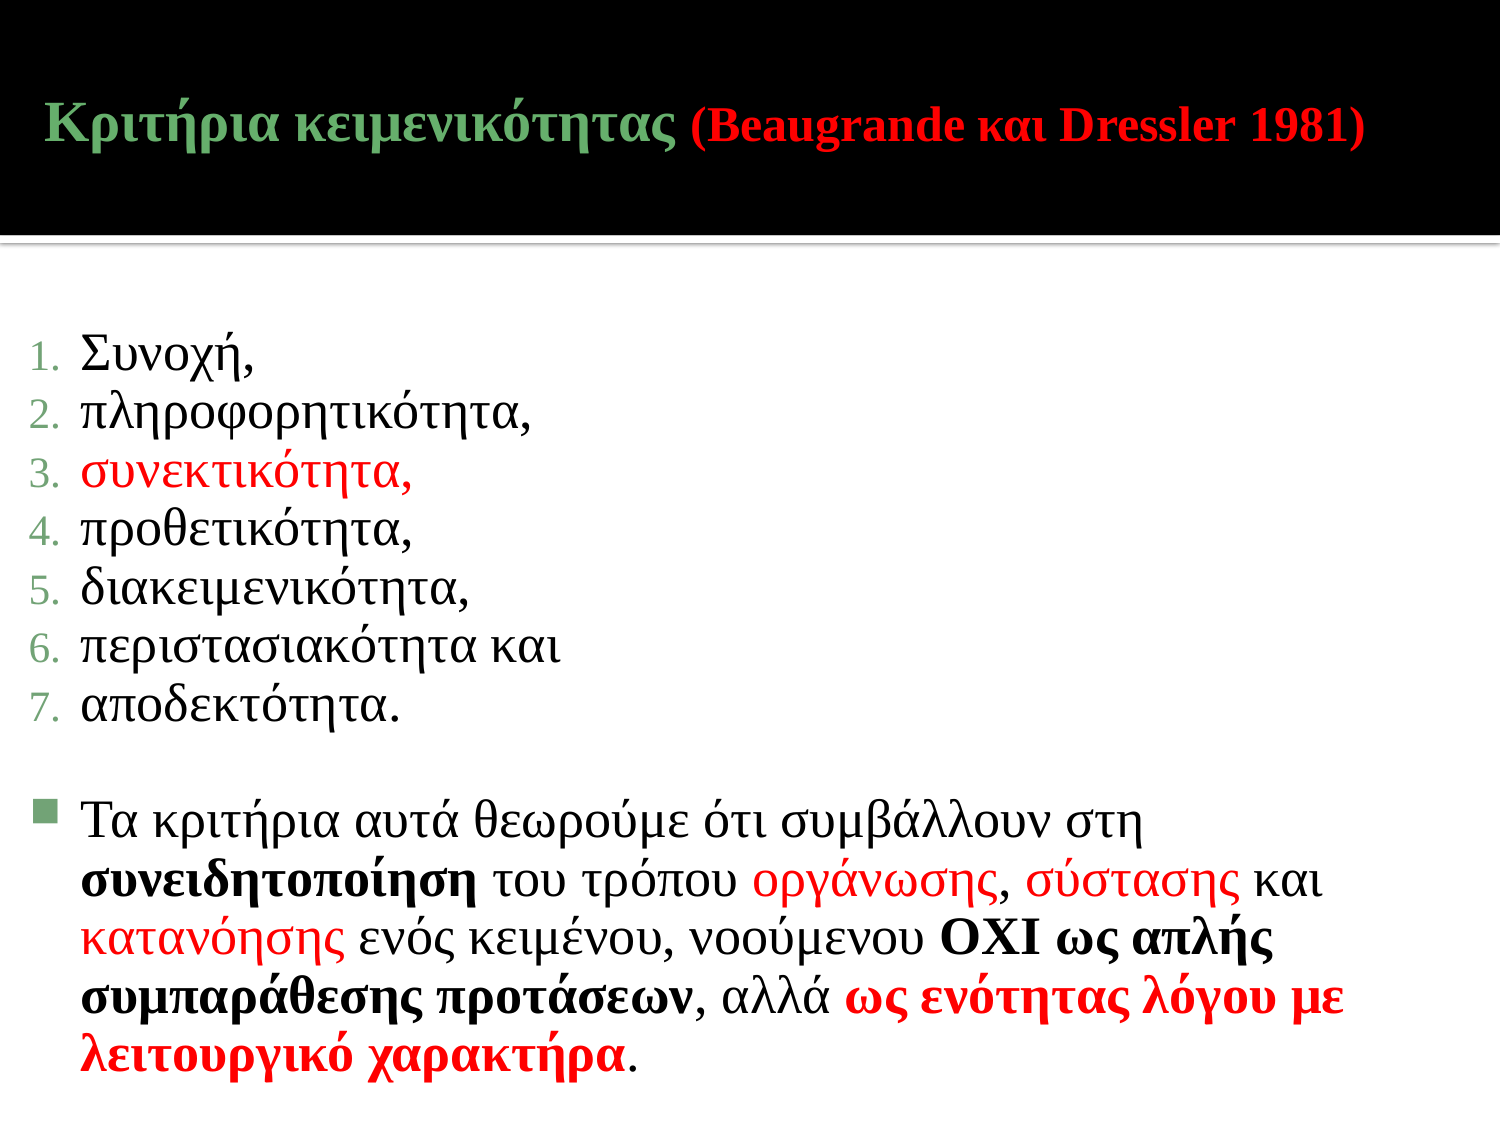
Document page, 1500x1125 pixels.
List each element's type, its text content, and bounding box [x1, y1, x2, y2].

title Κριτήρια κειμενικότητας (Beaugrande και Dressler 1981) [29, 0, 1447, 237]
list Συνοχή, πληροφορητικότητα, συνεκτικότητα, προθετικότητα, διακειμενικότητα, περιστασιακότητα και αποδεκτότητα. Τα κριτήρια αυτά θεωρούμε ότι συμβάλλουν στη συνειδητοποίηση του τρόπου οργάνωσης, σύστασης και κατανόησης ενός κειμένου, νοούμενου ΟΧΙ ως απλής συμπαράθεσης προτάσεων, αλλά ως ενότητας λόγου με λειτουργικό χαρακτήρα. [0, 243, 1500, 1125]
